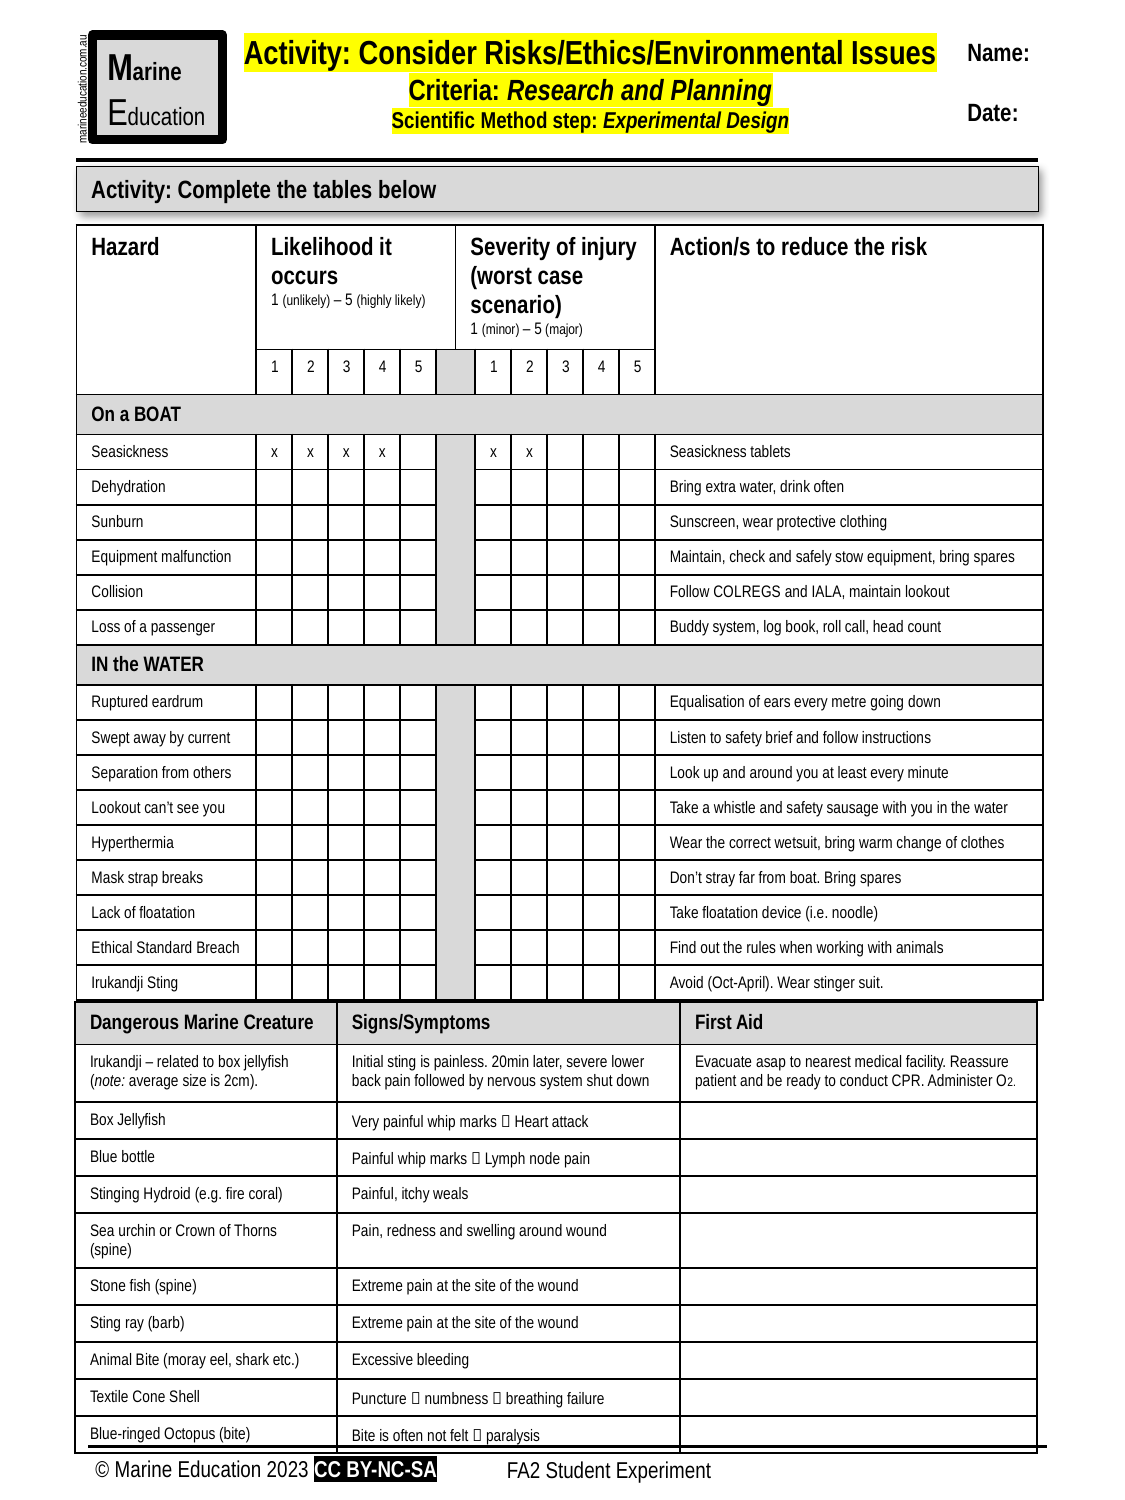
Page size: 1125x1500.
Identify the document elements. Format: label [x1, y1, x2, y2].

table_cell [656, 686, 1042, 719]
table_cell [584, 966, 618, 999]
table_header [77, 226, 255, 394]
table_cell [293, 931, 327, 964]
table_cell [401, 756, 435, 789]
table_cell [257, 721, 291, 754]
table_cell [293, 506, 327, 539]
table_cell [77, 756, 255, 789]
table_cell [329, 826, 363, 859]
table_cell [620, 861, 654, 894]
table_cell [437, 350, 474, 394]
table_cell [293, 896, 327, 929]
table_cell [77, 646, 1042, 684]
table_cell [329, 861, 363, 894]
table_cell [401, 686, 435, 719]
table_cell [476, 721, 510, 754]
table_cell [293, 470, 327, 504]
table_cell [454, 1448, 492, 1452]
table_cell [584, 896, 618, 929]
table_cell [584, 791, 618, 824]
table_cell [293, 756, 327, 789]
table_cell [584, 541, 618, 574]
table_cell [365, 896, 399, 929]
table_cell [329, 756, 363, 789]
table_cell [257, 896, 291, 929]
table_cell [548, 506, 582, 539]
table_cell [512, 756, 546, 789]
table_cell [329, 966, 363, 999]
table_cell [401, 470, 435, 504]
table_cell [681, 1045, 1036, 1101]
table_header [76, 1003, 336, 1044]
table_cell [512, 861, 546, 894]
table_cell [584, 576, 618, 609]
table_cell [365, 541, 399, 574]
table_cell [365, 756, 399, 789]
table_cell [512, 826, 546, 859]
table_cell [77, 611, 255, 644]
table_cell [293, 721, 327, 754]
table_cell [512, 576, 546, 609]
table_cell [77, 576, 255, 609]
table_cell [77, 861, 255, 894]
table_cell [584, 350, 618, 394]
table_cell [476, 506, 510, 539]
table_cell [512, 721, 546, 754]
table_cell [437, 686, 474, 999]
table_cell [365, 470, 399, 504]
table_cell [584, 435, 618, 469]
table_cell [620, 611, 654, 644]
table_cell [293, 966, 327, 999]
table_cell [512, 435, 546, 469]
table_cell [257, 966, 291, 999]
table_cell [365, 966, 399, 999]
table_cell [584, 826, 618, 859]
table_cell [257, 541, 291, 574]
table_cell [584, 506, 618, 539]
table_cell [401, 721, 435, 754]
table_cell [548, 861, 582, 894]
table_cell [329, 350, 363, 394]
table_cell [548, 541, 582, 574]
text_box [67, 0, 1125, 161]
table_cell [476, 350, 510, 394]
table_cell [338, 1380, 679, 1415]
text_box [76, 166, 1039, 212]
table_cell [512, 611, 546, 644]
table_cell [77, 896, 255, 929]
table_cell [620, 470, 654, 504]
table_cell [338, 1045, 679, 1101]
table_cell [620, 791, 654, 824]
table_header [656, 226, 1042, 394]
table_cell [76, 1214, 336, 1267]
table_cell [365, 861, 399, 894]
table_cell [365, 931, 399, 964]
table_cell [512, 541, 546, 574]
table_cell [365, 686, 399, 719]
table_cell [476, 931, 510, 964]
table_cell [77, 435, 255, 469]
table_cell [656, 506, 1042, 539]
table_cell [293, 541, 327, 574]
table_cell [293, 861, 327, 894]
table_cell [584, 721, 618, 754]
table_cell [476, 896, 510, 929]
table_cell [476, 826, 510, 859]
table_cell [401, 966, 435, 999]
table_header [338, 1003, 679, 1044]
table_cell [656, 756, 1042, 789]
table_cell [512, 931, 546, 964]
table_cell [681, 1140, 1036, 1175]
table_cell [584, 861, 618, 894]
table_cell [656, 541, 1042, 574]
table_cell [76, 1177, 336, 1212]
table_cell [401, 826, 435, 859]
table_cell [76, 1417, 336, 1452]
table_cell [329, 791, 363, 824]
table_cell [656, 896, 1042, 929]
table_cell [548, 435, 582, 469]
table_cell [401, 435, 435, 469]
table_cell [656, 966, 1042, 999]
table_cell [681, 1103, 1036, 1138]
table_cell [476, 541, 510, 574]
table_cell [681, 1343, 1036, 1378]
table_cell [293, 350, 327, 394]
table_cell [512, 966, 546, 999]
table_cell [401, 506, 435, 539]
table_cell [77, 791, 255, 824]
table_cell [77, 721, 255, 754]
table_cell [293, 791, 327, 824]
table_cell [257, 756, 291, 789]
table_cell [257, 350, 291, 394]
table_cell [329, 721, 363, 754]
table_cell [512, 686, 546, 719]
table_cell [437, 435, 474, 644]
table_cell [76, 1140, 336, 1175]
table_cell [77, 931, 255, 964]
table_cell [476, 756, 510, 789]
table_cell [620, 686, 654, 719]
table_cell [512, 791, 546, 824]
table_header [257, 226, 455, 349]
table_cell [338, 1269, 679, 1304]
table_cell [620, 721, 654, 754]
table_cell [257, 470, 291, 504]
table_cell [681, 1380, 1036, 1415]
table_cell [77, 966, 255, 999]
table_cell [293, 611, 327, 644]
table_cell [656, 861, 1042, 894]
table_cell [329, 470, 363, 504]
table_cell [548, 611, 582, 644]
table_cell [257, 861, 291, 894]
table_cell [76, 1045, 336, 1101]
table_cell [257, 506, 291, 539]
table_cell [1009, 1448, 1036, 1452]
table_cell [401, 931, 435, 964]
table_cell [77, 686, 255, 719]
table_cell [656, 576, 1042, 609]
table_cell [329, 686, 363, 719]
table_cell [584, 686, 618, 719]
table_cell [476, 686, 510, 719]
table_cell [548, 896, 582, 929]
table_cell [77, 826, 255, 859]
table_cell [365, 576, 399, 609]
table_cell [329, 576, 363, 609]
table_cell [681, 1269, 1036, 1304]
table_cell [338, 1177, 679, 1212]
table_cell [548, 756, 582, 789]
table_cell [76, 1343, 336, 1378]
table_cell [293, 826, 327, 859]
table_cell [365, 721, 399, 754]
table_cell [584, 756, 618, 789]
table_cell [620, 435, 654, 469]
table_cell [476, 435, 510, 469]
table_cell [76, 1103, 336, 1138]
table_header [681, 1003, 1036, 1044]
table_cell [293, 686, 327, 719]
table_cell [257, 435, 291, 469]
table_cell [620, 896, 654, 929]
table_cell [548, 686, 582, 719]
table_cell [548, 350, 582, 394]
table_cell [76, 1269, 336, 1304]
table_cell [76, 1380, 336, 1415]
table_cell [656, 826, 1042, 859]
table_cell [77, 470, 255, 504]
table_cell [584, 931, 618, 964]
table_cell [257, 826, 291, 859]
table_cell [329, 931, 363, 964]
table_cell [293, 576, 327, 609]
table_cell [257, 931, 291, 964]
table_cell [620, 541, 654, 574]
table_cell [512, 506, 546, 539]
table_cell [338, 1140, 679, 1175]
table_cell [548, 576, 582, 609]
table_cell [584, 470, 618, 504]
table_cell [329, 896, 363, 929]
table_cell [656, 611, 1042, 644]
table_cell [548, 931, 582, 964]
table_cell [401, 896, 435, 929]
table_cell [338, 1306, 679, 1341]
text_box [80, 1446, 1047, 1500]
table_cell [293, 435, 327, 469]
table_cell [401, 611, 435, 644]
table_cell [620, 756, 654, 789]
table_cell [257, 576, 291, 609]
table_cell [512, 896, 546, 929]
table_cell [681, 1417, 1036, 1445]
table_cell [365, 826, 399, 859]
table_cell [656, 721, 1042, 754]
table_cell [656, 931, 1042, 964]
table_cell [681, 1214, 1036, 1267]
table_cell [548, 721, 582, 754]
table_cell [476, 791, 510, 824]
table_cell [656, 791, 1042, 824]
table_cell [76, 1306, 336, 1341]
table_cell [620, 826, 654, 859]
table_cell [329, 435, 363, 469]
table_cell [257, 686, 291, 719]
table_cell [548, 826, 582, 859]
table_cell [401, 350, 435, 394]
table_cell [257, 791, 291, 824]
table_cell [365, 611, 399, 644]
table_cell [620, 931, 654, 964]
table_cell [401, 576, 435, 609]
table_cell [620, 576, 654, 609]
table_cell [476, 861, 510, 894]
table_cell [329, 611, 363, 644]
table_cell [512, 470, 546, 504]
table_cell [257, 611, 291, 644]
table_cell [338, 1103, 679, 1138]
table_cell [512, 350, 546, 394]
table_cell [338, 1214, 679, 1267]
table_cell [476, 576, 510, 609]
table_cell [365, 435, 399, 469]
table_cell [656, 435, 1042, 469]
table_cell [548, 791, 582, 824]
table_cell [620, 506, 654, 539]
table_cell [476, 611, 510, 644]
table_header [456, 226, 654, 349]
table_cell [365, 506, 399, 539]
table_cell [401, 541, 435, 574]
table_cell [77, 541, 255, 574]
table_cell [584, 611, 618, 644]
table_cell [681, 1306, 1036, 1341]
table_cell [329, 506, 363, 539]
table_cell [656, 470, 1042, 504]
table_cell [401, 791, 435, 824]
table_cell [681, 1177, 1036, 1212]
table_cell [548, 966, 582, 999]
table_cell [338, 1343, 679, 1378]
table_cell [476, 966, 510, 999]
table_cell [365, 350, 399, 394]
table_cell [476, 470, 510, 504]
table_cell [620, 350, 654, 394]
table_cell [365, 791, 399, 824]
table_cell [77, 395, 1042, 434]
table_cell [338, 1417, 679, 1445]
table_cell [77, 506, 255, 539]
table_cell [548, 470, 582, 504]
table_cell [620, 966, 654, 999]
table_cell [401, 861, 435, 894]
table_cell [329, 541, 363, 574]
